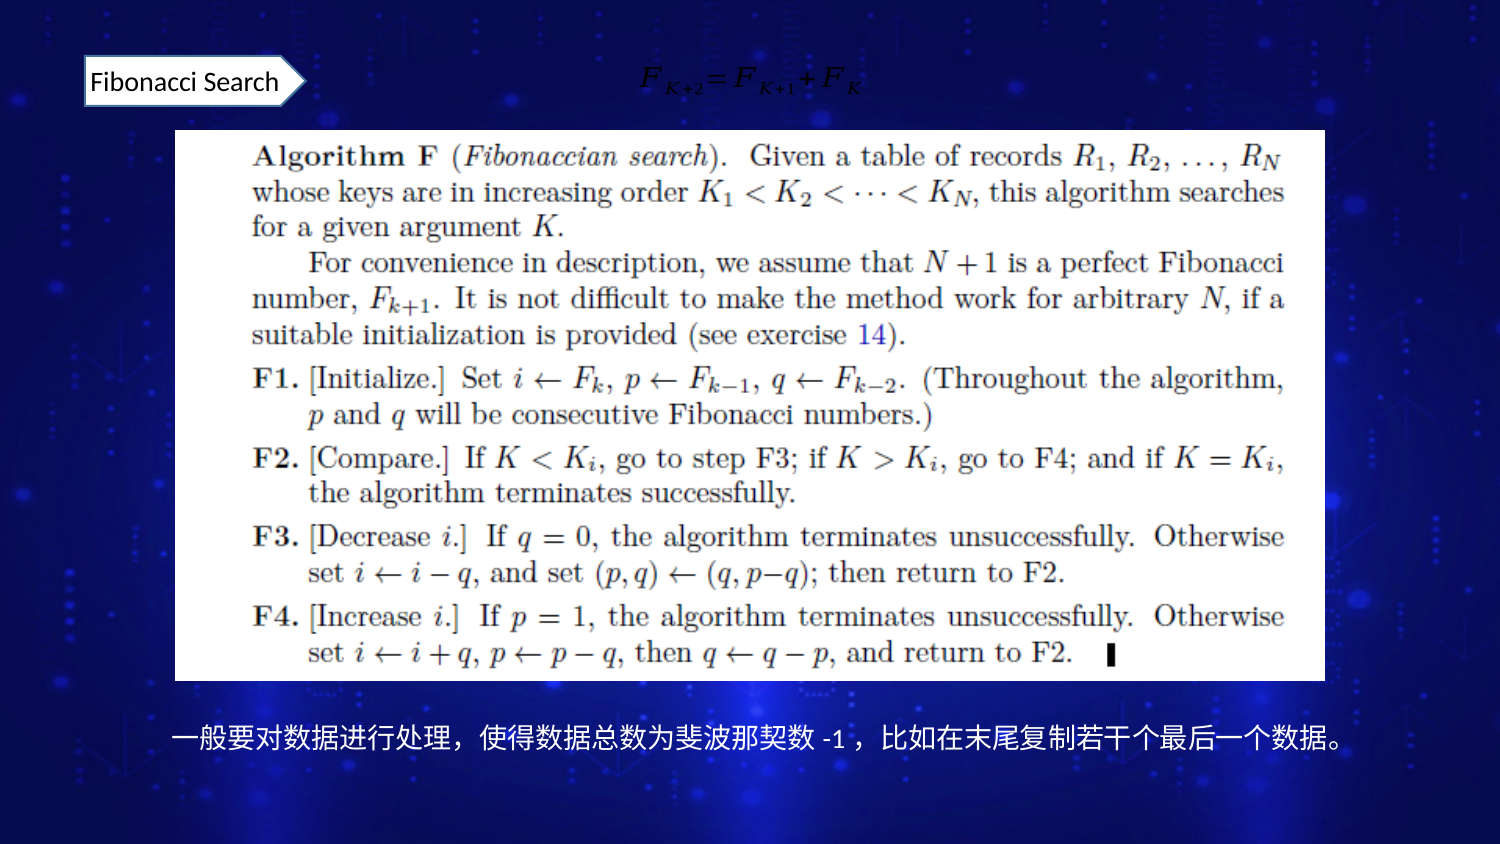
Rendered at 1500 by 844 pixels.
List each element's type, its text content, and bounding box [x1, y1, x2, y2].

picture [0, 0, 1500, 844]
text_box Fibonacci Search [75, 55, 389, 105]
text_box 一般要对数据进行处理，使得数据总数为斐波那契数-1，比如在末尾复制若干个最后一个数据。 [147, 713, 1353, 762]
